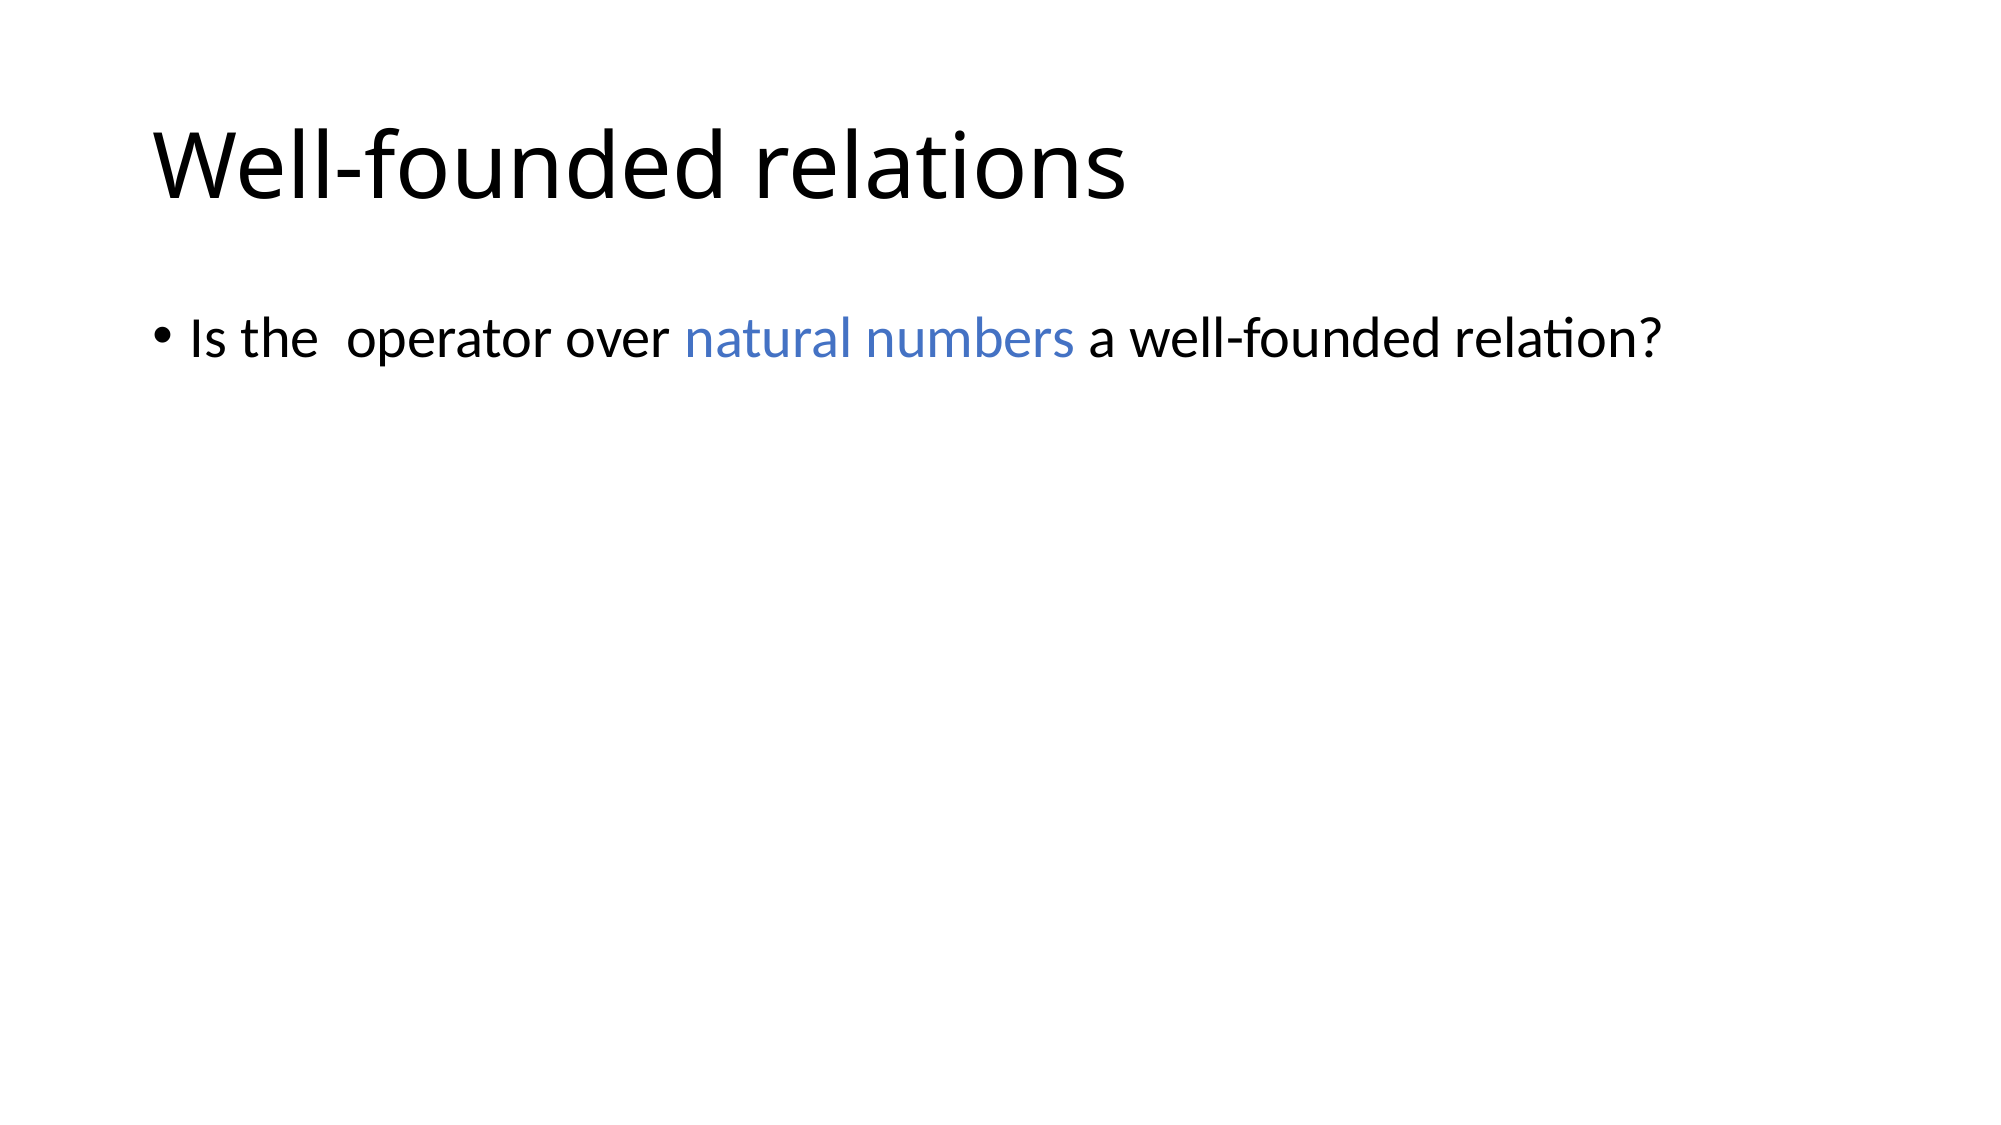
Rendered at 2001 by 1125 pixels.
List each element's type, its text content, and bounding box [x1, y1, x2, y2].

title Well-founded relations [137, 59, 1863, 278]
